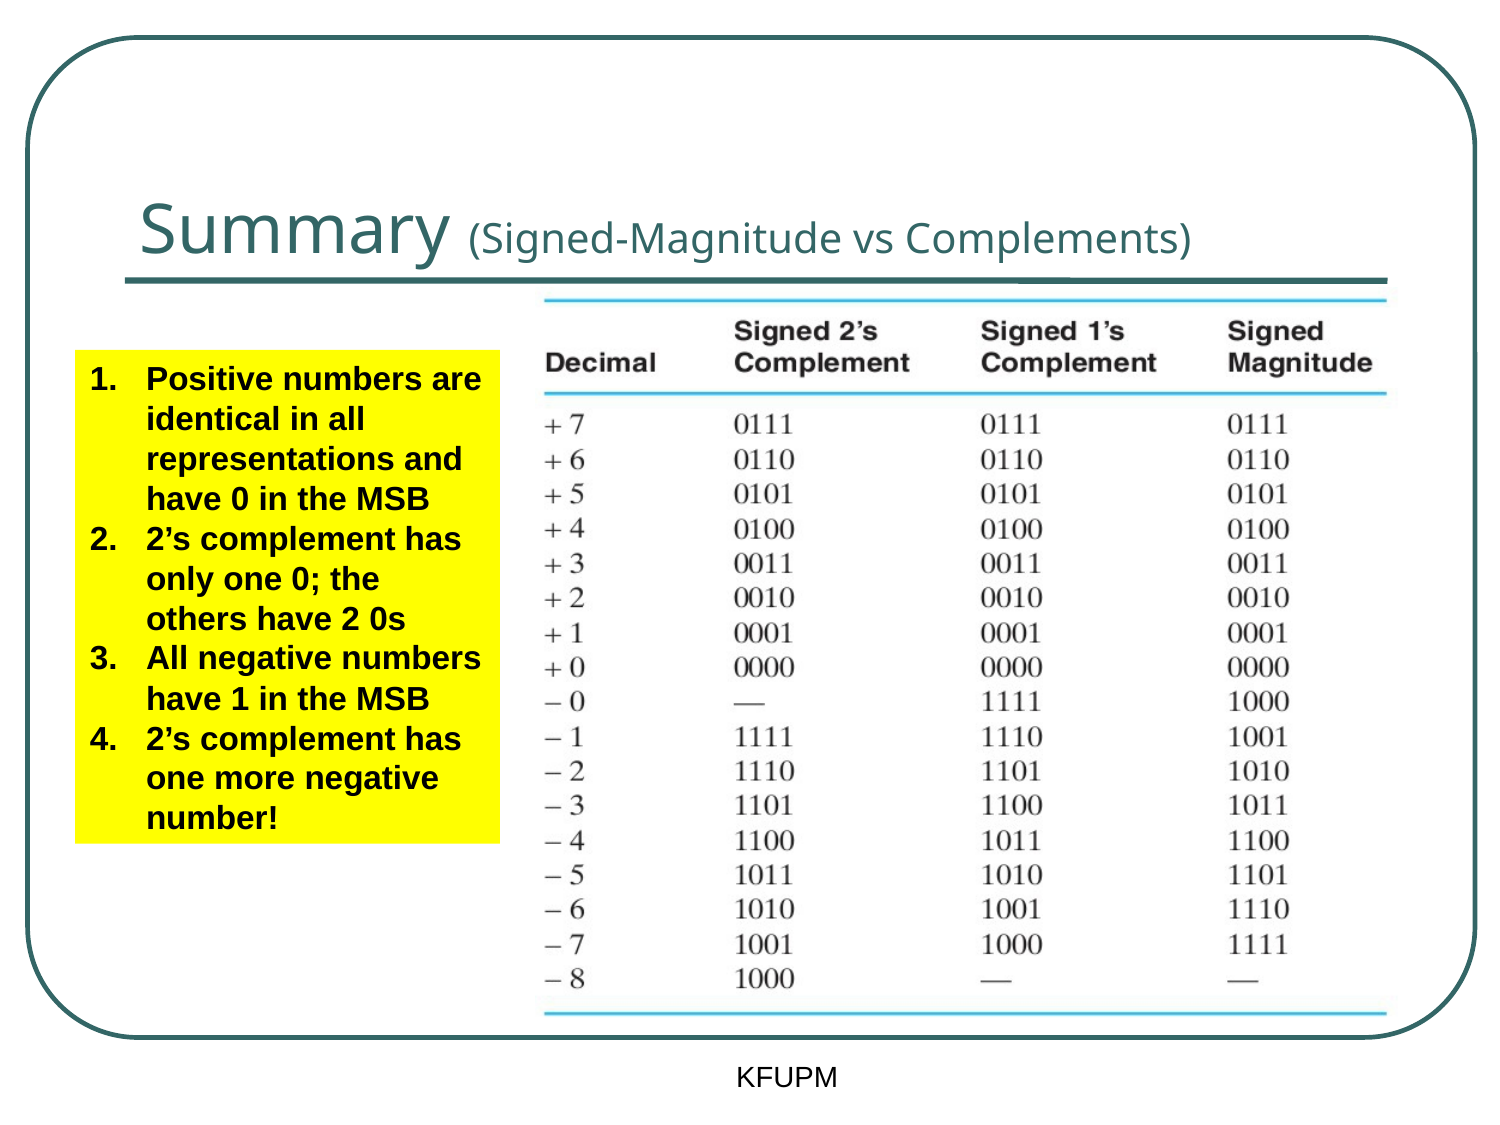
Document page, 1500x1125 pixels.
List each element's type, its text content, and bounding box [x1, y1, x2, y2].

text_box Positive numbers are identical in all representations and have 0 in the MSB 2’s complement has only one 0; the others have 2 0s All negative numbers have 1 in the MSB 2’s complement has one more negative number! [75, 349, 500, 844]
footer KFUPM [549, 1050, 1025, 1125]
title Summary (Signed-Magnitude vs Complements) [124, 87, 1388, 275]
picture [535, 287, 1401, 1026]
